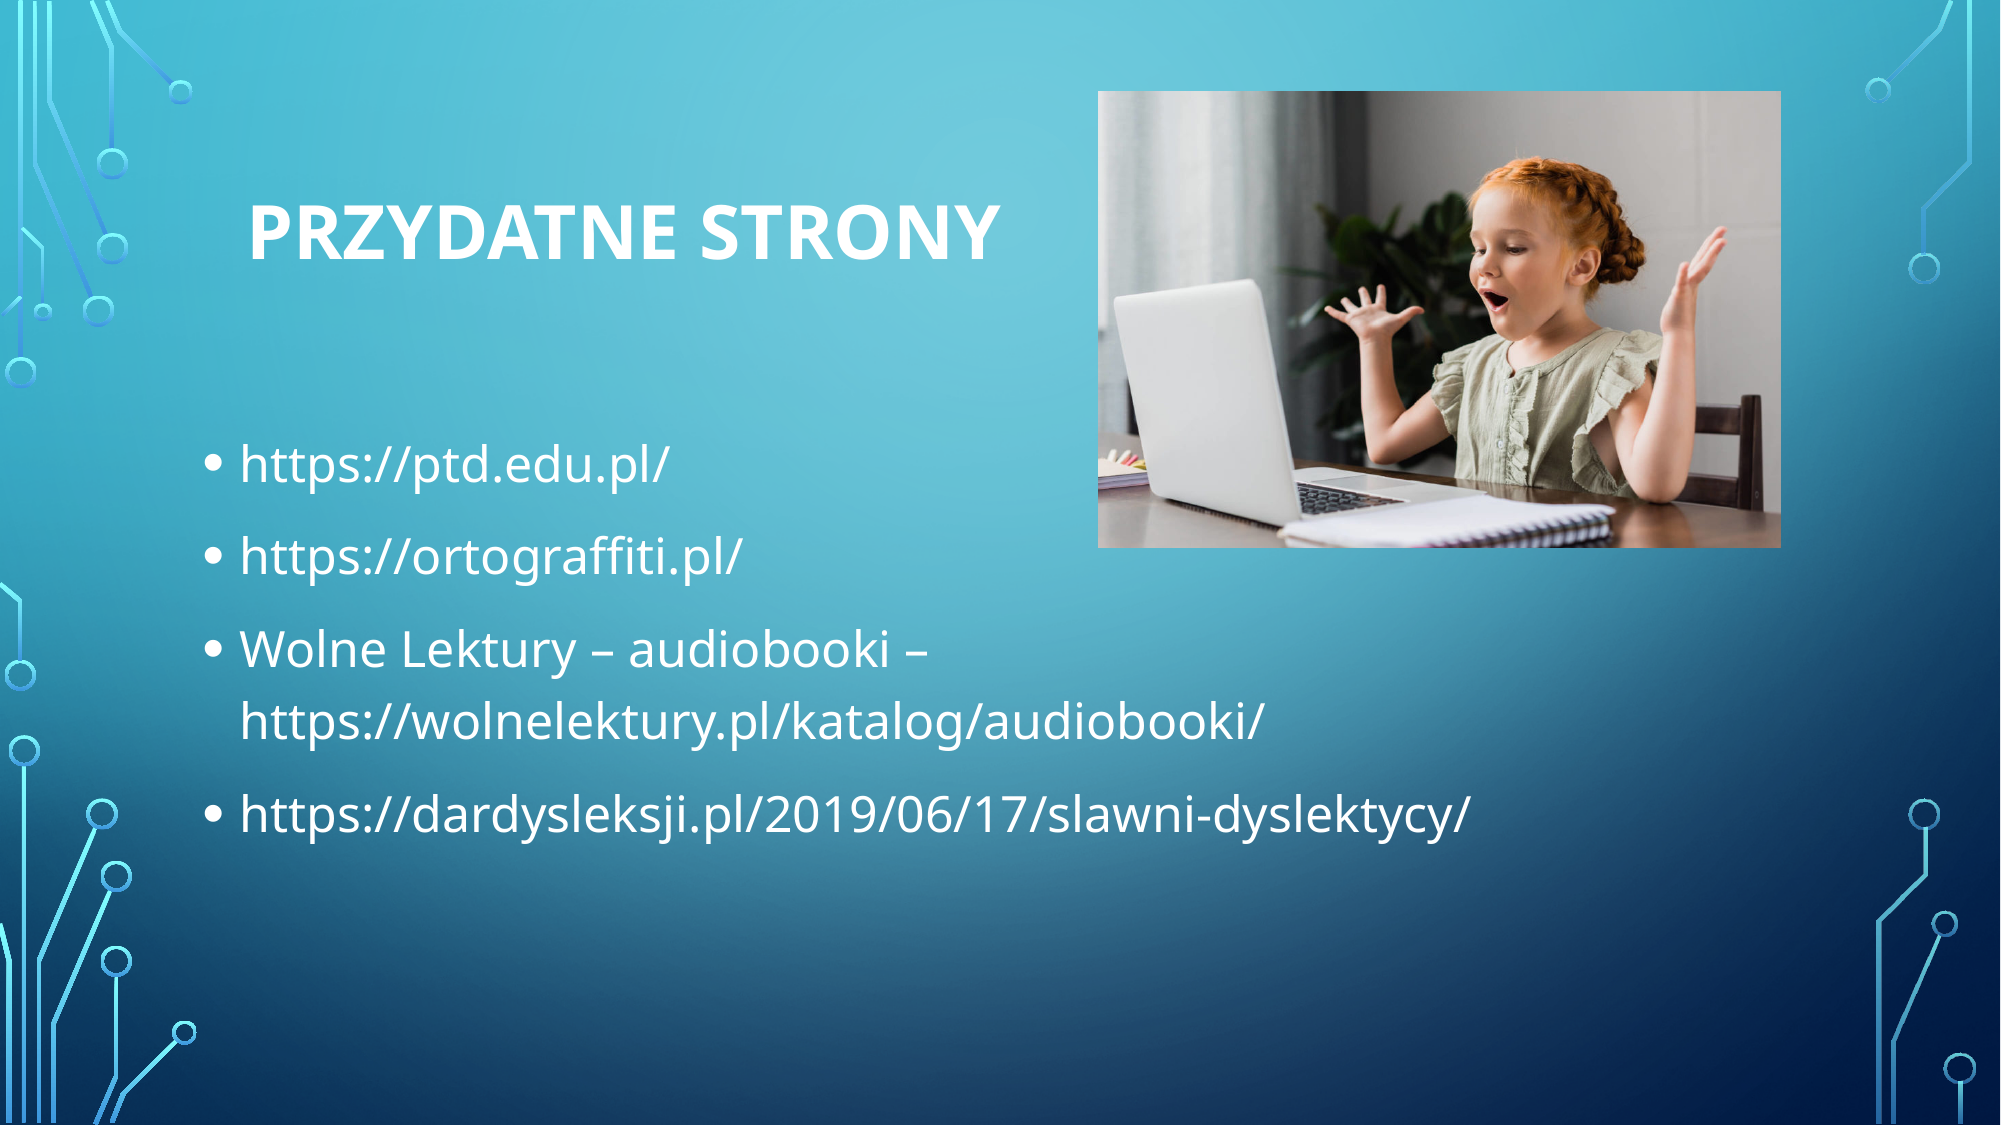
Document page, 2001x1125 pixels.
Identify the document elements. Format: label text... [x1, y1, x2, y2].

picture [1097, 91, 1781, 548]
title PRZYDATNE STRONY [187, 126, 1080, 344]
list https://ptd.edu.pl/ https://ortograffiti.pl/ Wolne Lektury – audiobooki – https://wolnelektury.pl/katalog/audiobooki/ https://dardysleksji.pl/2019/06/17/slawni-dyslektycy/ [187, 412, 1813, 950]
